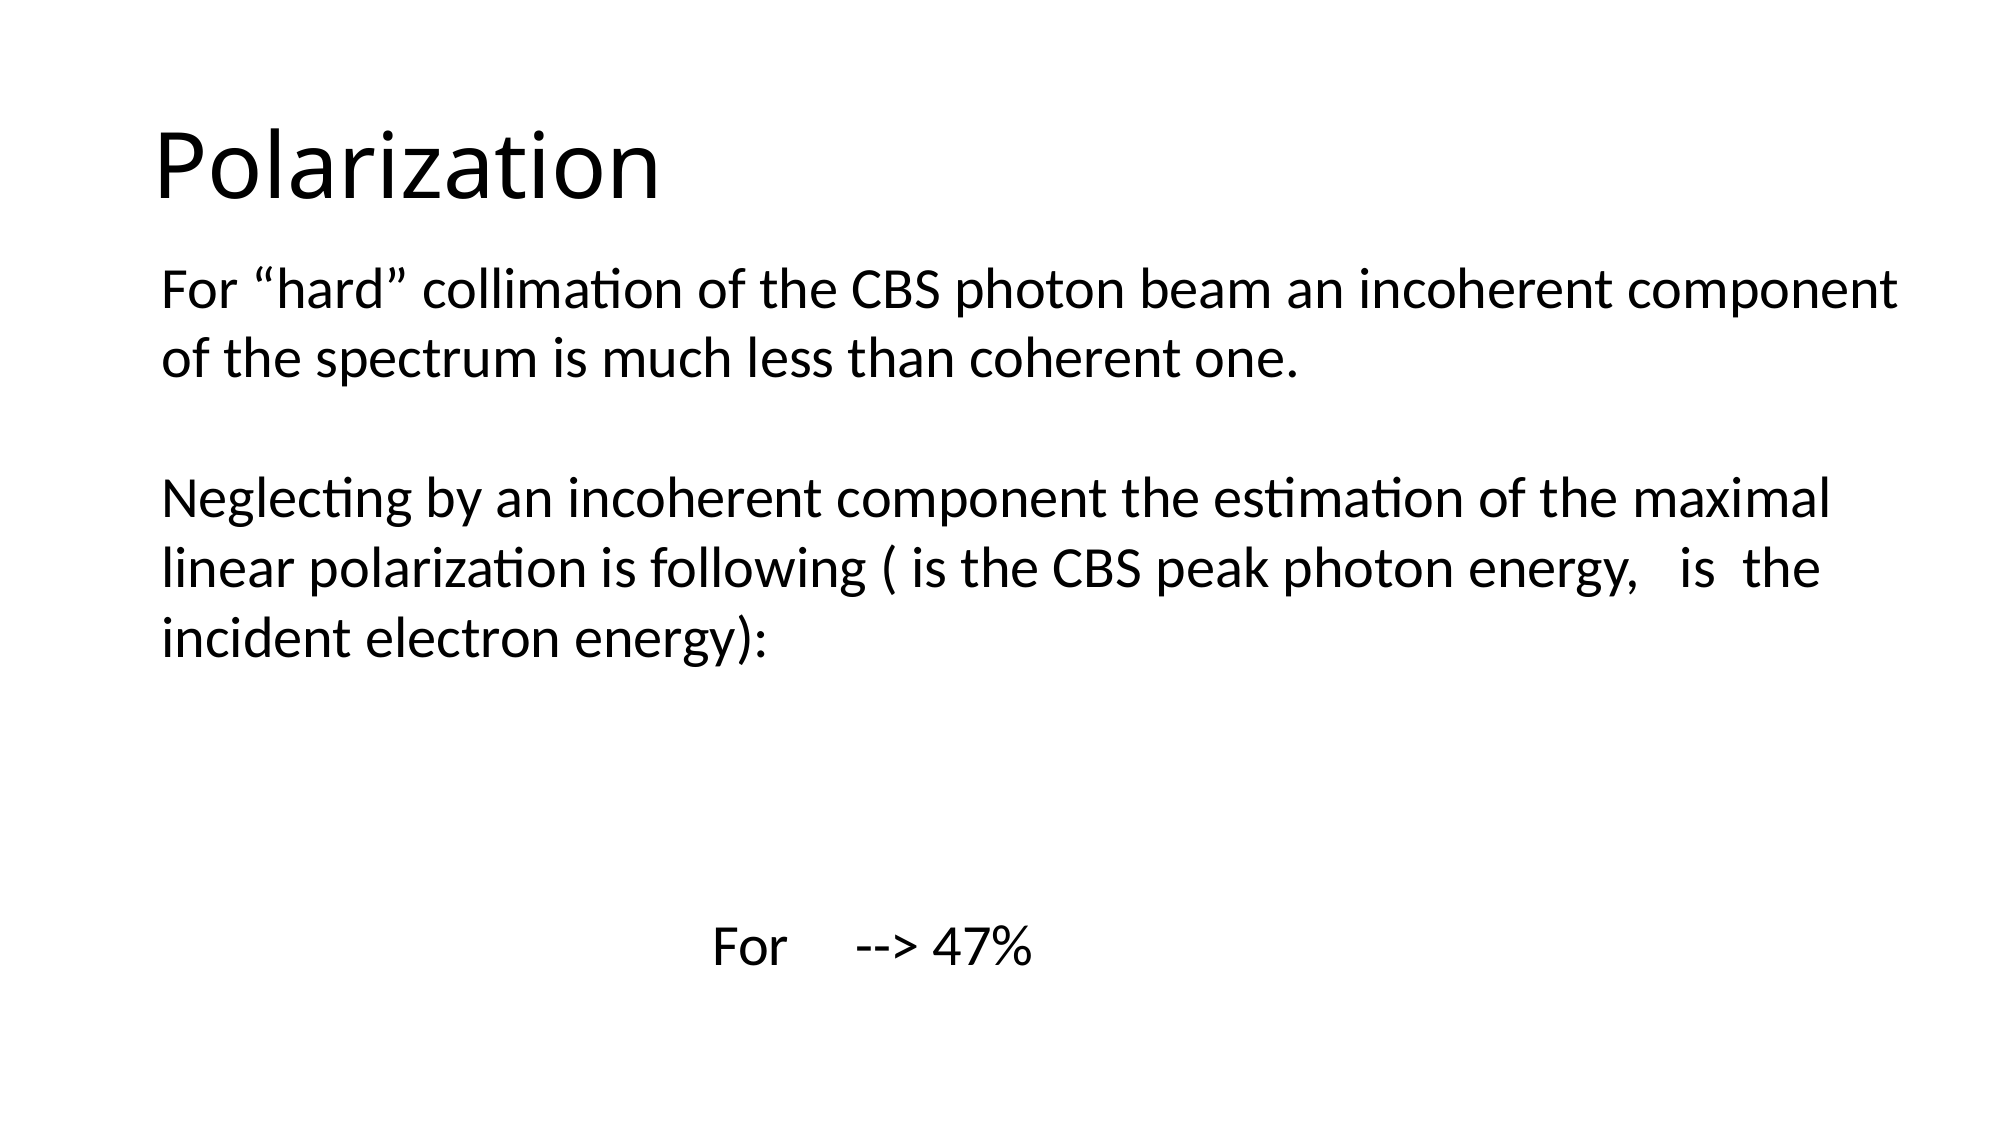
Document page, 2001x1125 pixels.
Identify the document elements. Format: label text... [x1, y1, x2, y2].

title Polarization [137, 59, 1863, 278]
